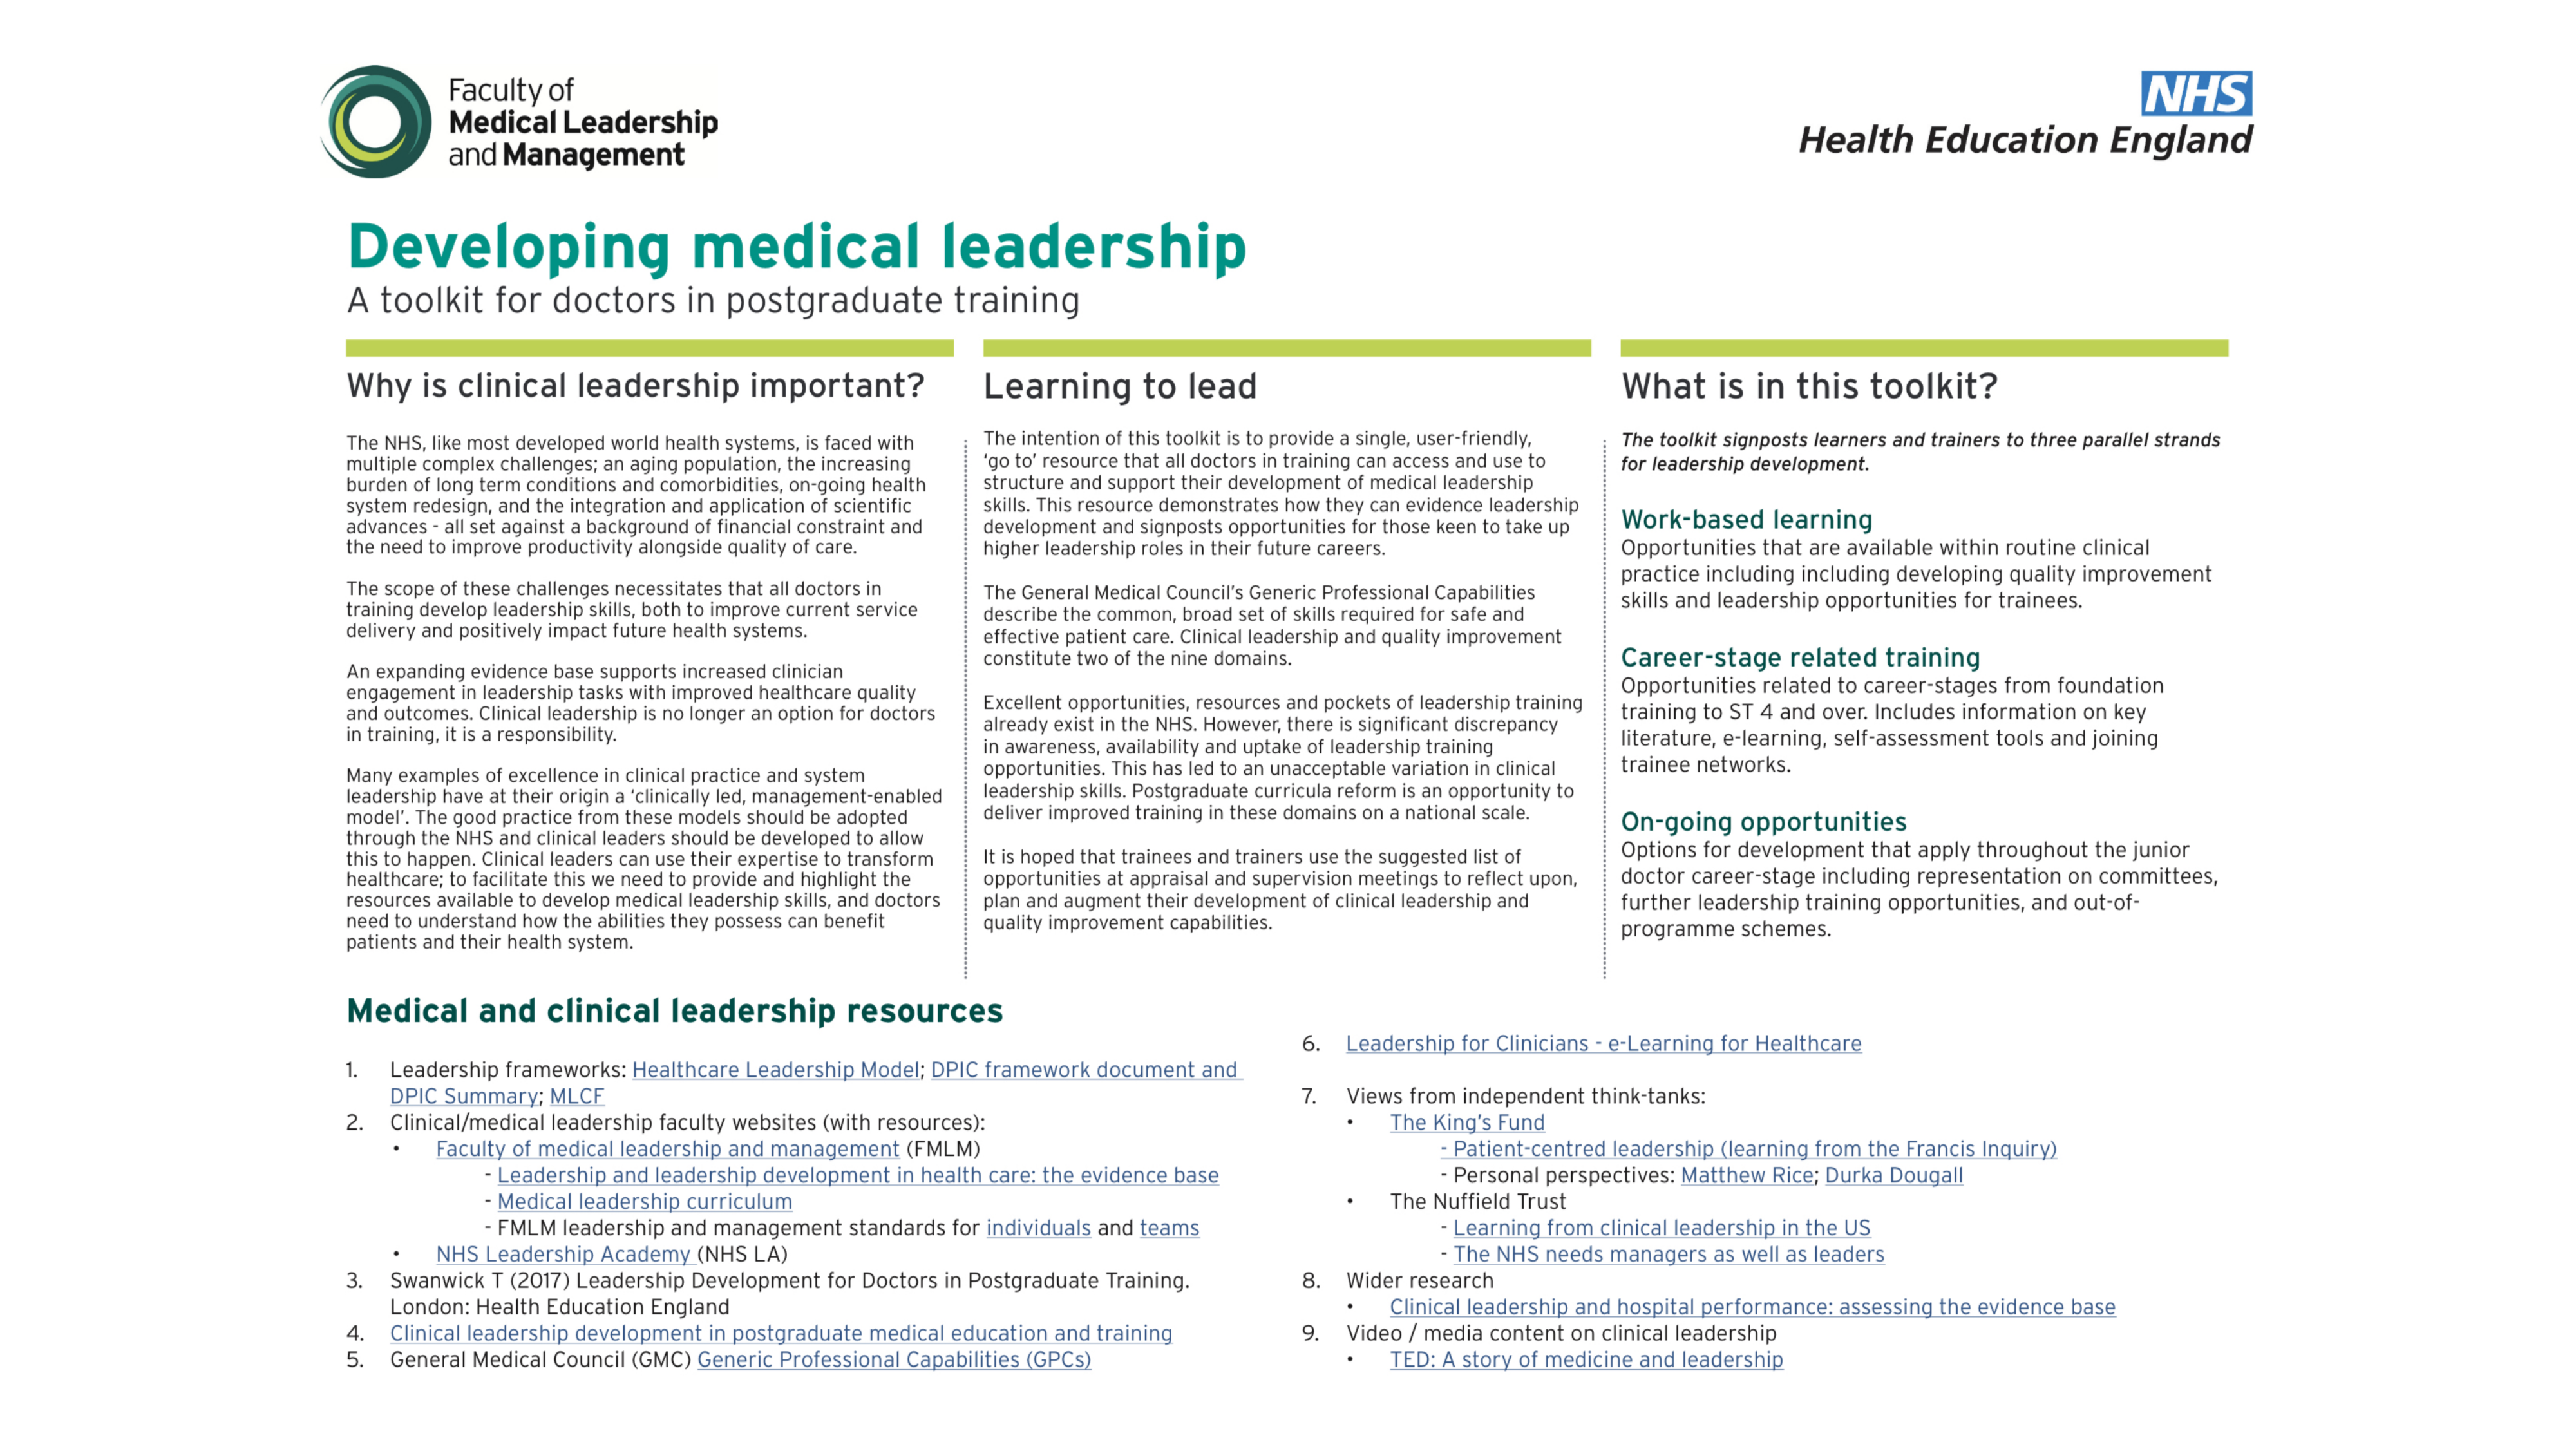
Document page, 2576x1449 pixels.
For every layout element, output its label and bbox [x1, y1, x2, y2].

picture [277, 30, 2299, 1419]
